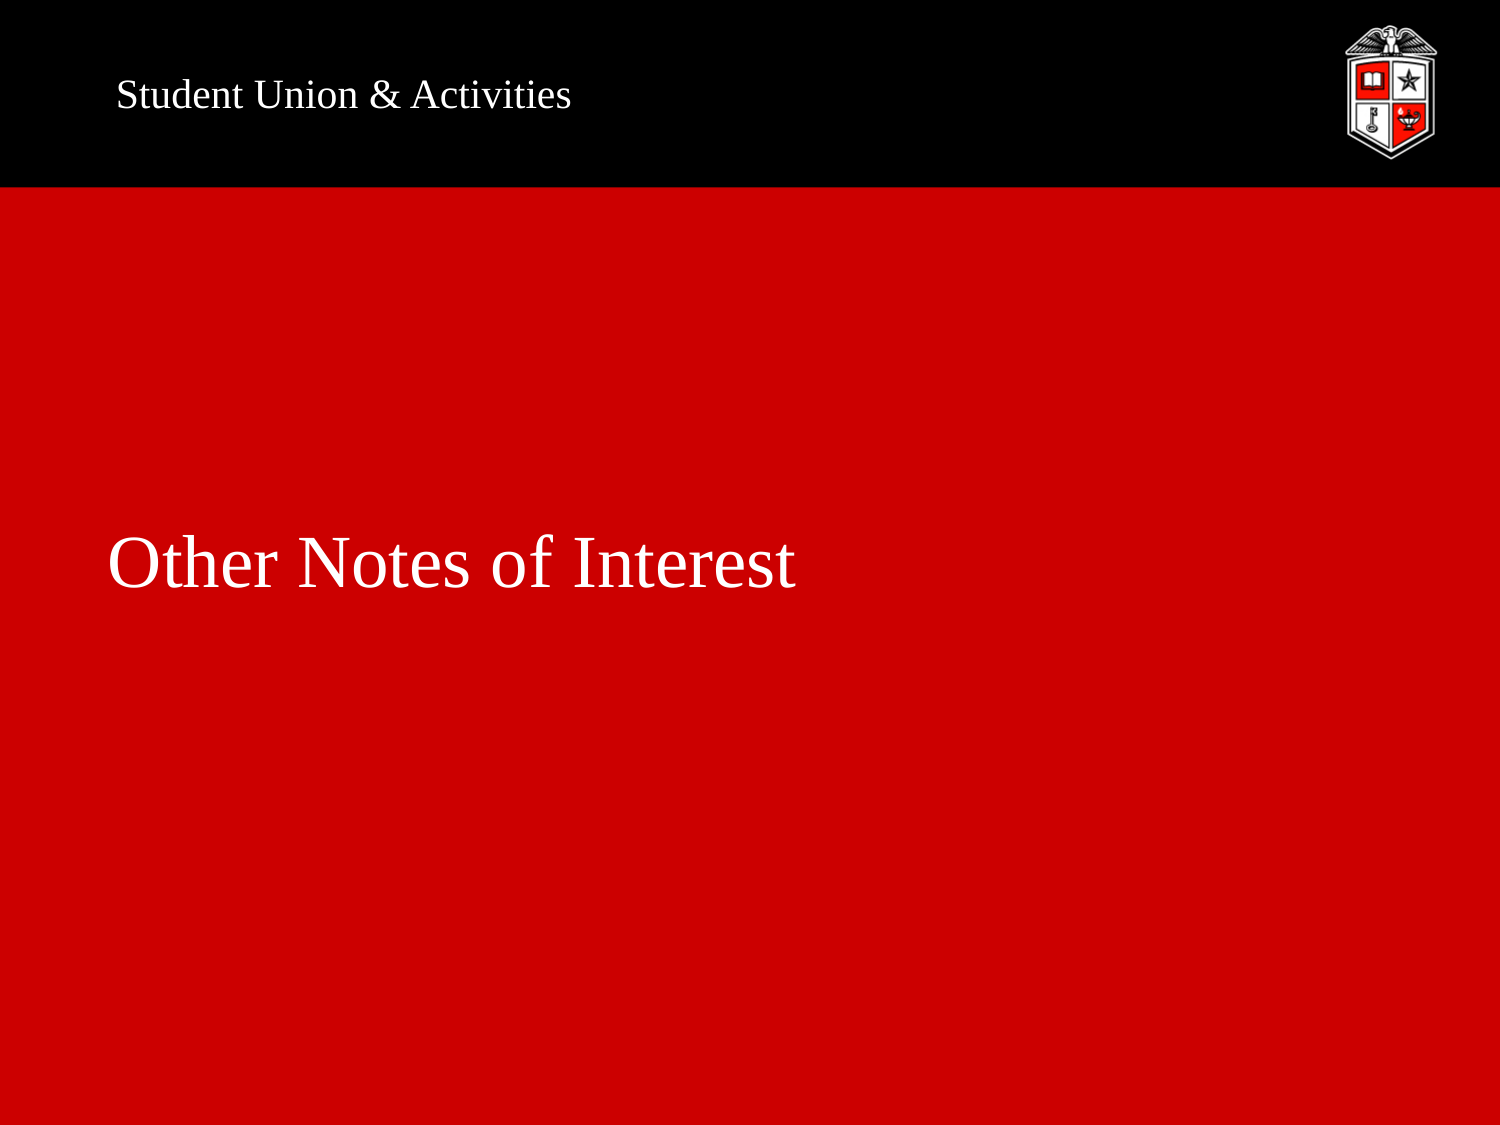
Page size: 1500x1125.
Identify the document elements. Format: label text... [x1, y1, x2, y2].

title Student Union & Activities [100, 0, 1334, 181]
subtitle Other Notes of Interest [92, 504, 1143, 793]
picture [1308, 0, 1490, 187]
